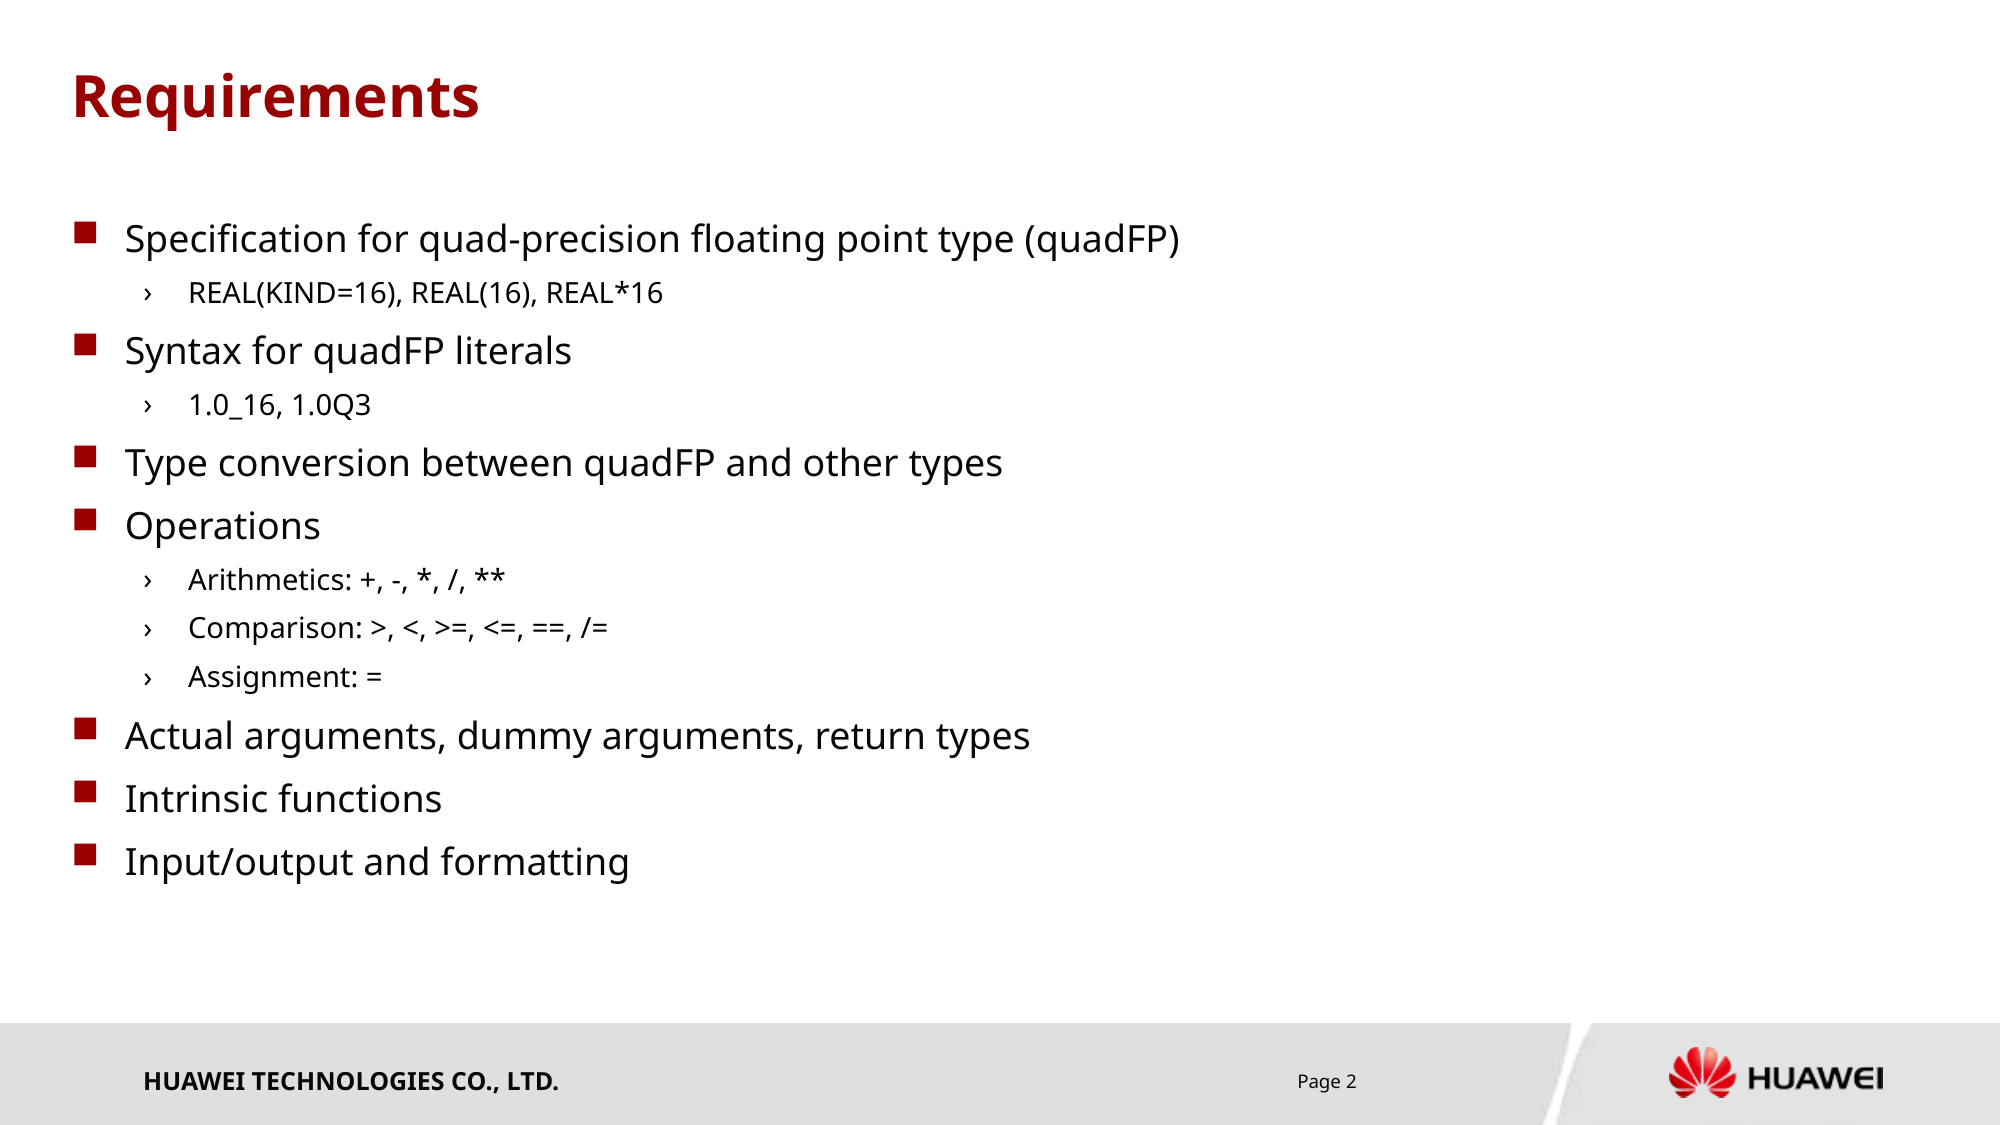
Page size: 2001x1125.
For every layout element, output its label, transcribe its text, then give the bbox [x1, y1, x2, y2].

picture [0, 1023, 2000, 1125]
list Specification for quad-precision floating point type (quadFP) REAL(KIND=16), REAL(16), REAL*16 Syntax for quadFP literals 1.0_16, 1.0Q3 Type conversion between quadFP and other types Operations Arithmetics: +, -, *, /, ** Comparison: >, <, >=, <=, ==, /= Assignment: = Actual arguments, dummy arguments, return types Intrinsic functions Input/output and formatting [55, 189, 1954, 1026]
title Requirements [55, 0, 1954, 188]
